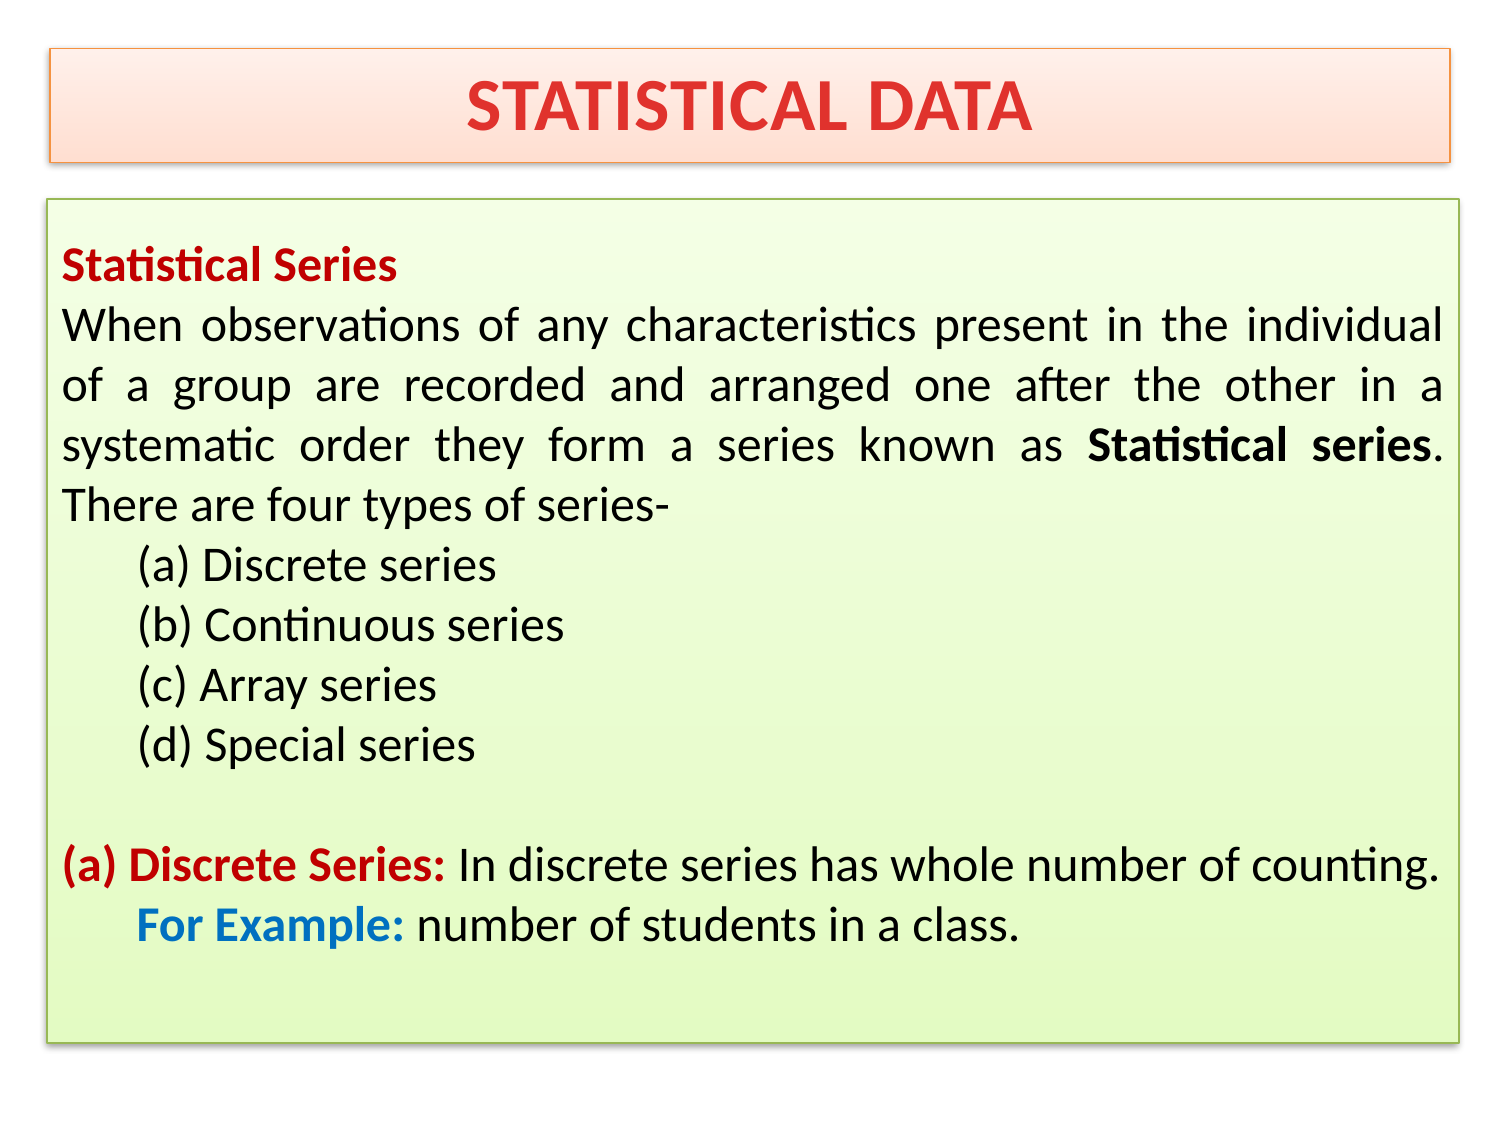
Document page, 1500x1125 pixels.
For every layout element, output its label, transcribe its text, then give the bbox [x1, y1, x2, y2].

text_box STATISTICAL DATA [49, 48, 1451, 163]
text_box Statistical Series When observations of any characteristics present in the individual of a group are recorded and arranged one after the other in a systematic order they form a series known as Statistical series. There are four types of series- (a) Discrete series (b) Continuous series (c) Array series (d) Special series (a) Discrete Series: In discrete series has whole number of counting. For Example: number of students in a class. [46, 198, 1460, 1044]
